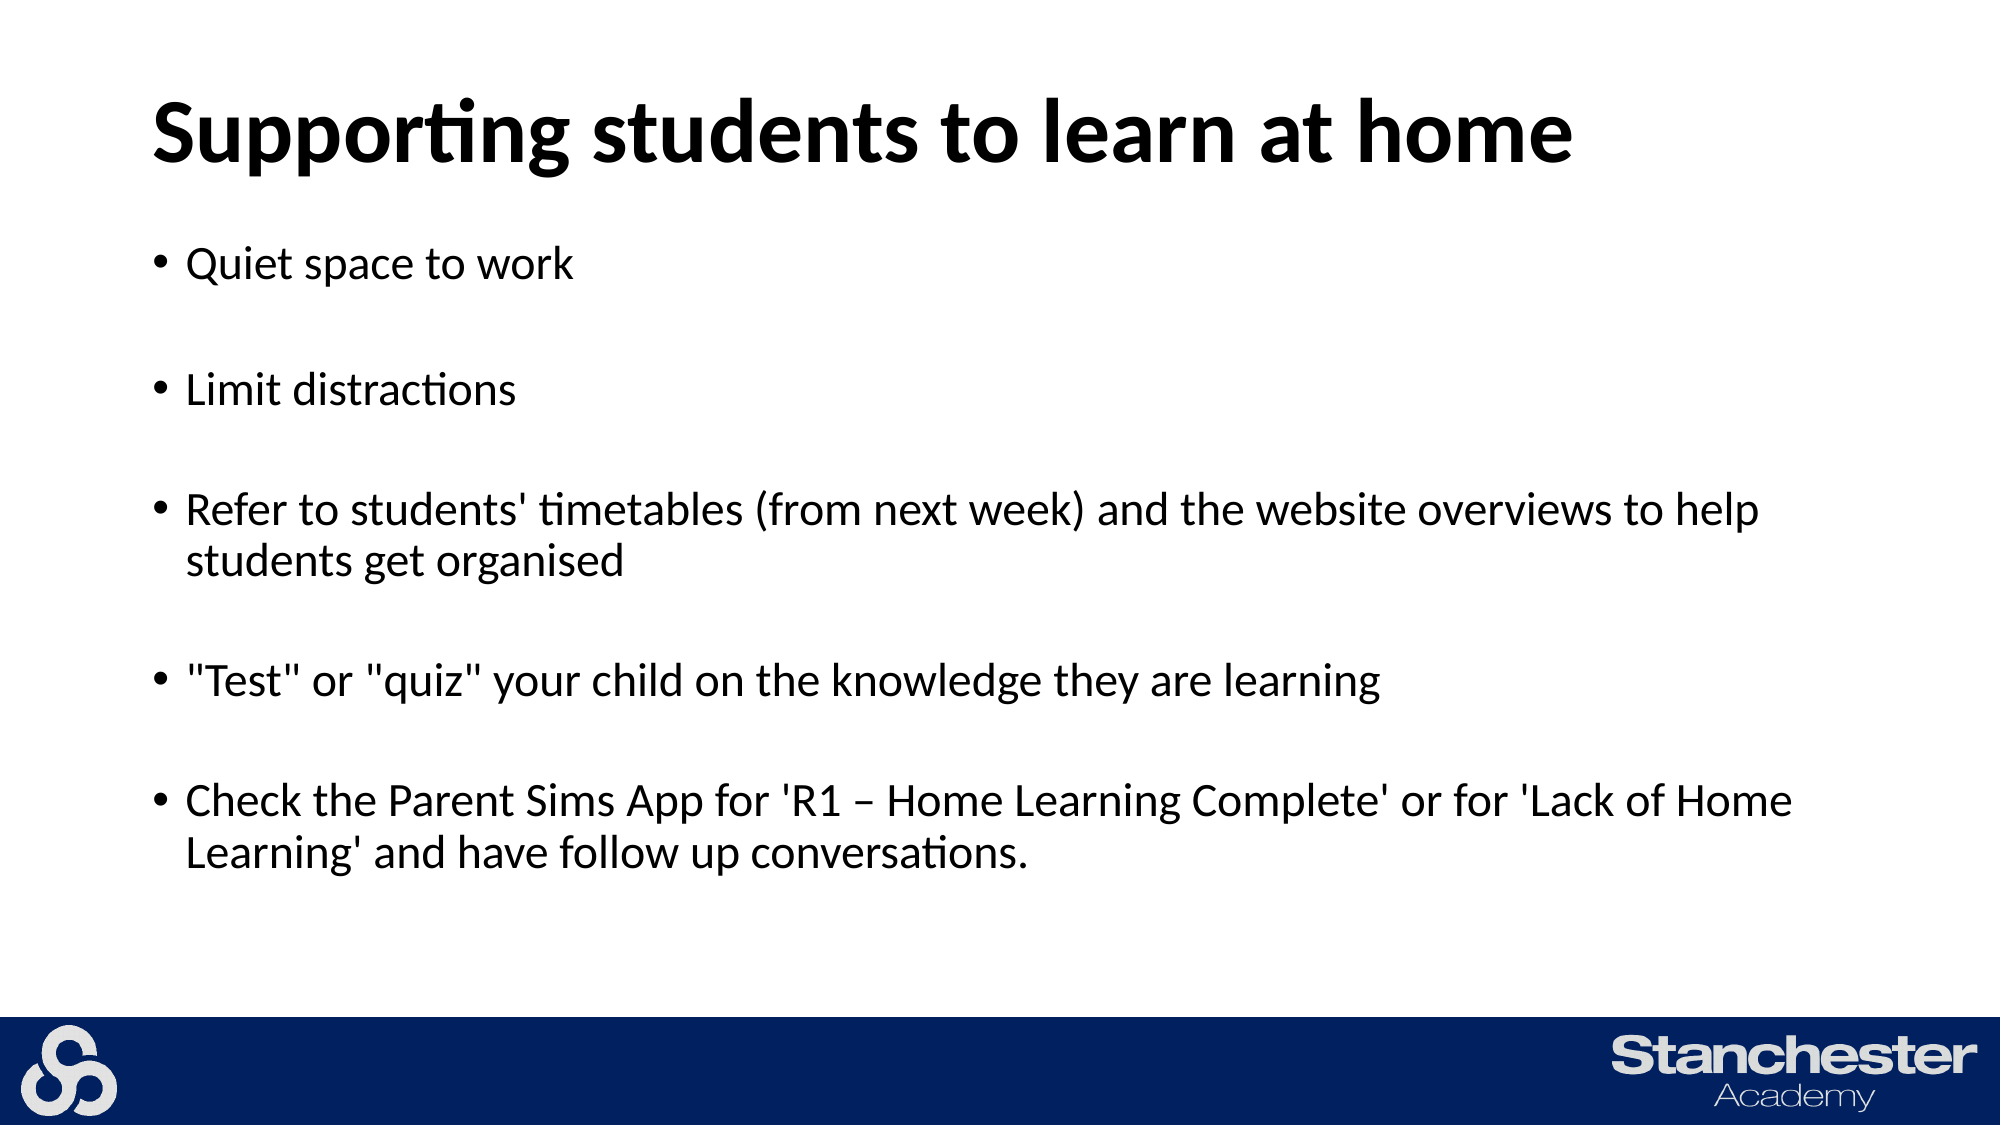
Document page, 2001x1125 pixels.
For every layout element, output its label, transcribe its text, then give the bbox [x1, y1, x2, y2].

list Quiet space to work Limit distractions Refer to students' timetables (from next week) and the website overviews to help students get organised "Test" or "quiz" your child on the knowledge they are learning Check the Parent Sims App for 'R1 – Home Learning Complete' or for 'Lack of Home Learning' and have follow up conversations. [137, 230, 1863, 995]
title Supporting students to learn at home [137, 59, 1863, 206]
